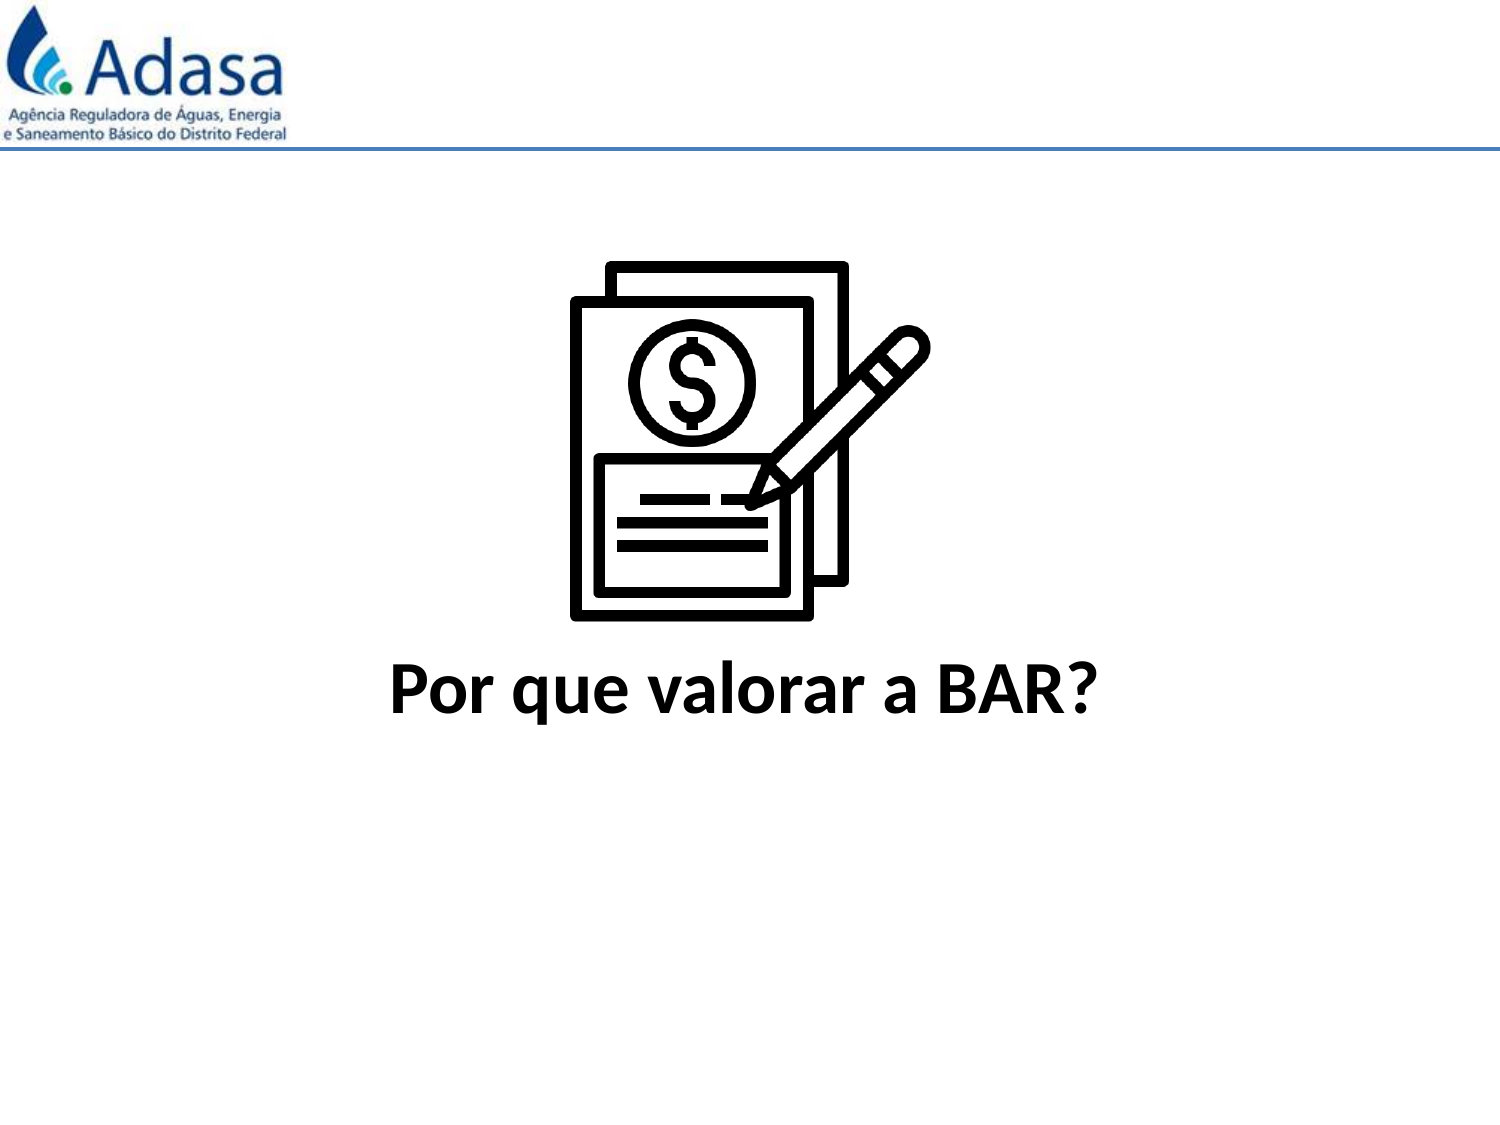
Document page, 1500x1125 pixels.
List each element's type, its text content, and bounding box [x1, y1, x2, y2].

picture [563, 254, 937, 628]
picture [0, 0, 290, 146]
text_box Por que valorar a BAR? [374, 631, 1126, 736]
